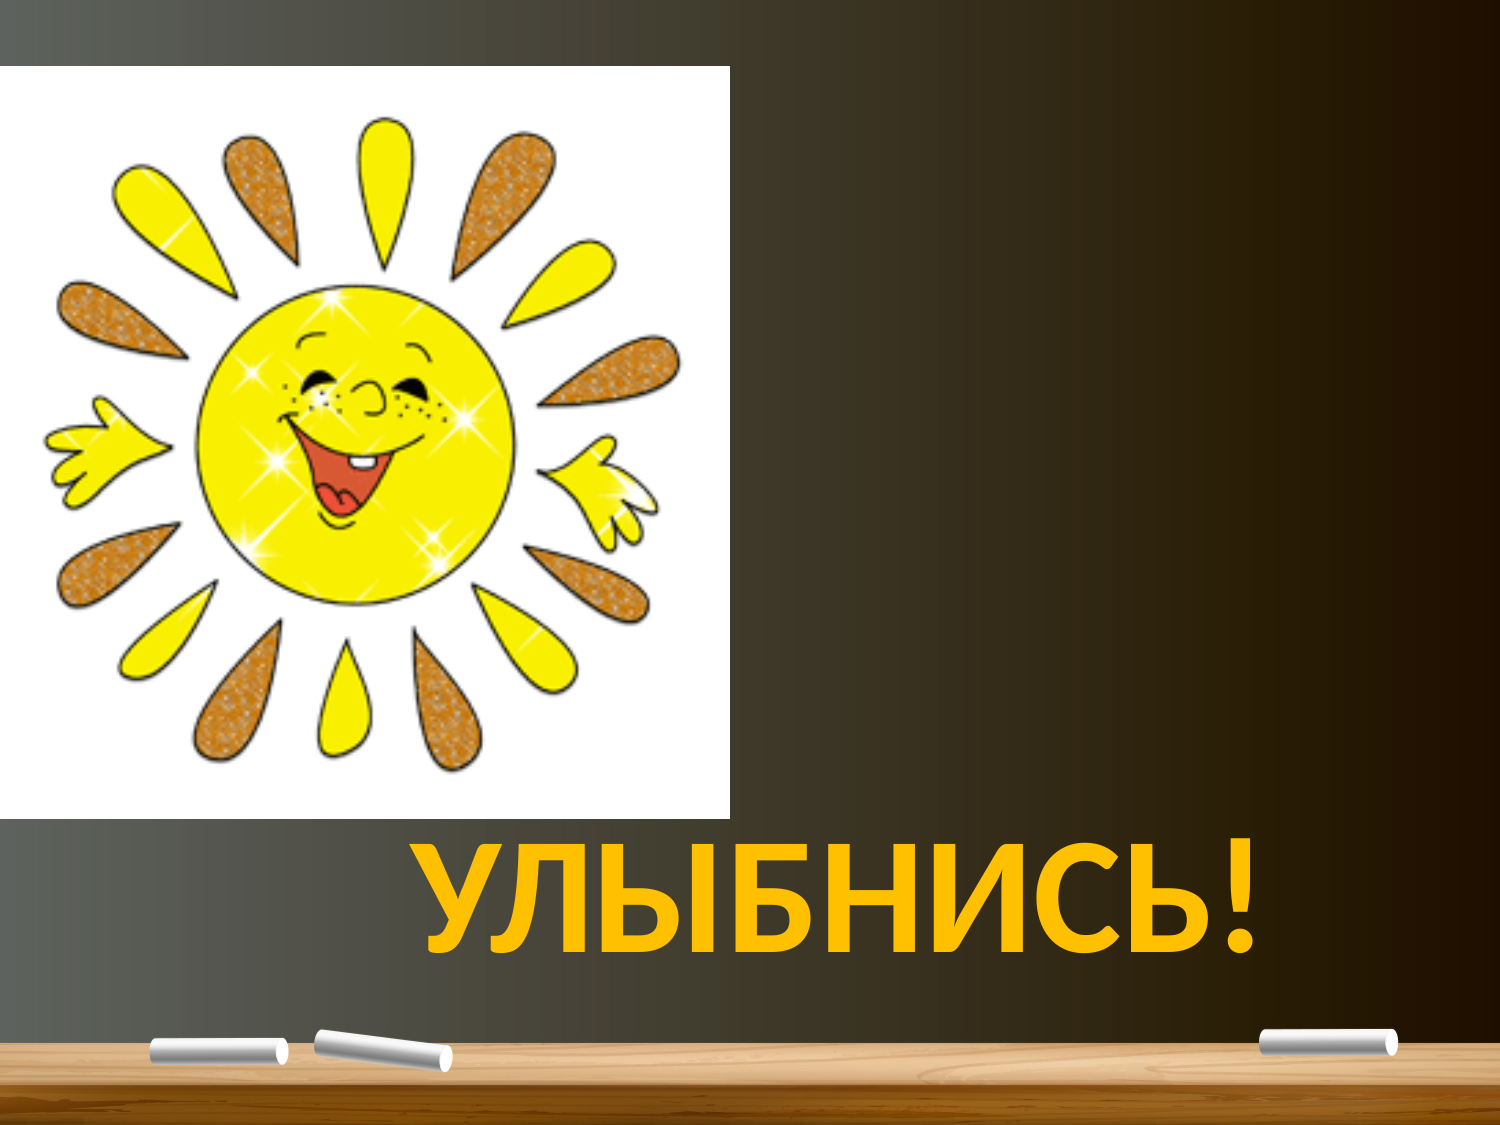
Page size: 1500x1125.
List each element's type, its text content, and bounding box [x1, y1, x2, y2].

text_box УЛЫБНИСЬ! [395, 778, 1284, 994]
picture [0, 0, 1500, 1125]
